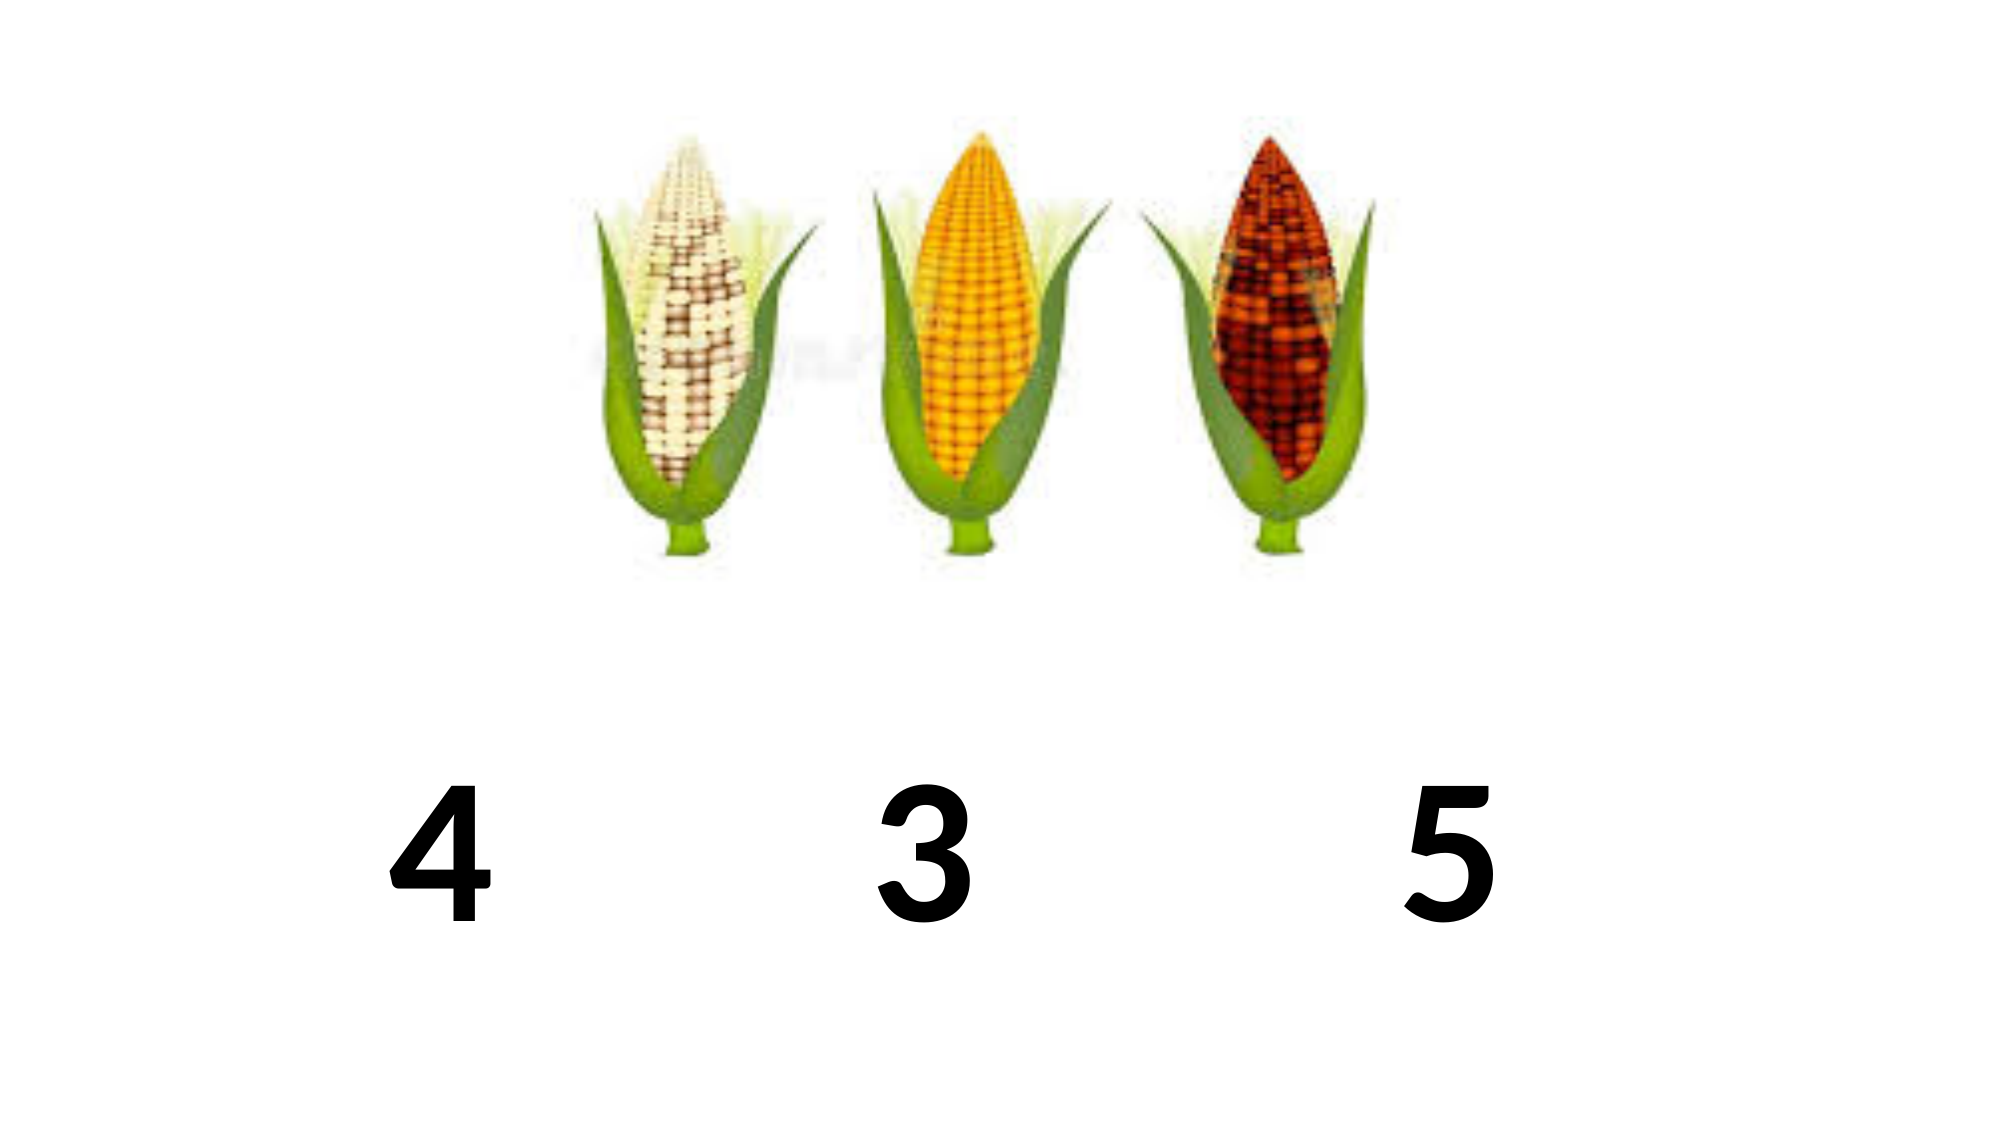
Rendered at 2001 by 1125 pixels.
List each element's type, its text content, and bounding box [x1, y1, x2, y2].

picture [555, 62, 1445, 622]
text_box 4 3 5 [306, 706, 1624, 1125]
